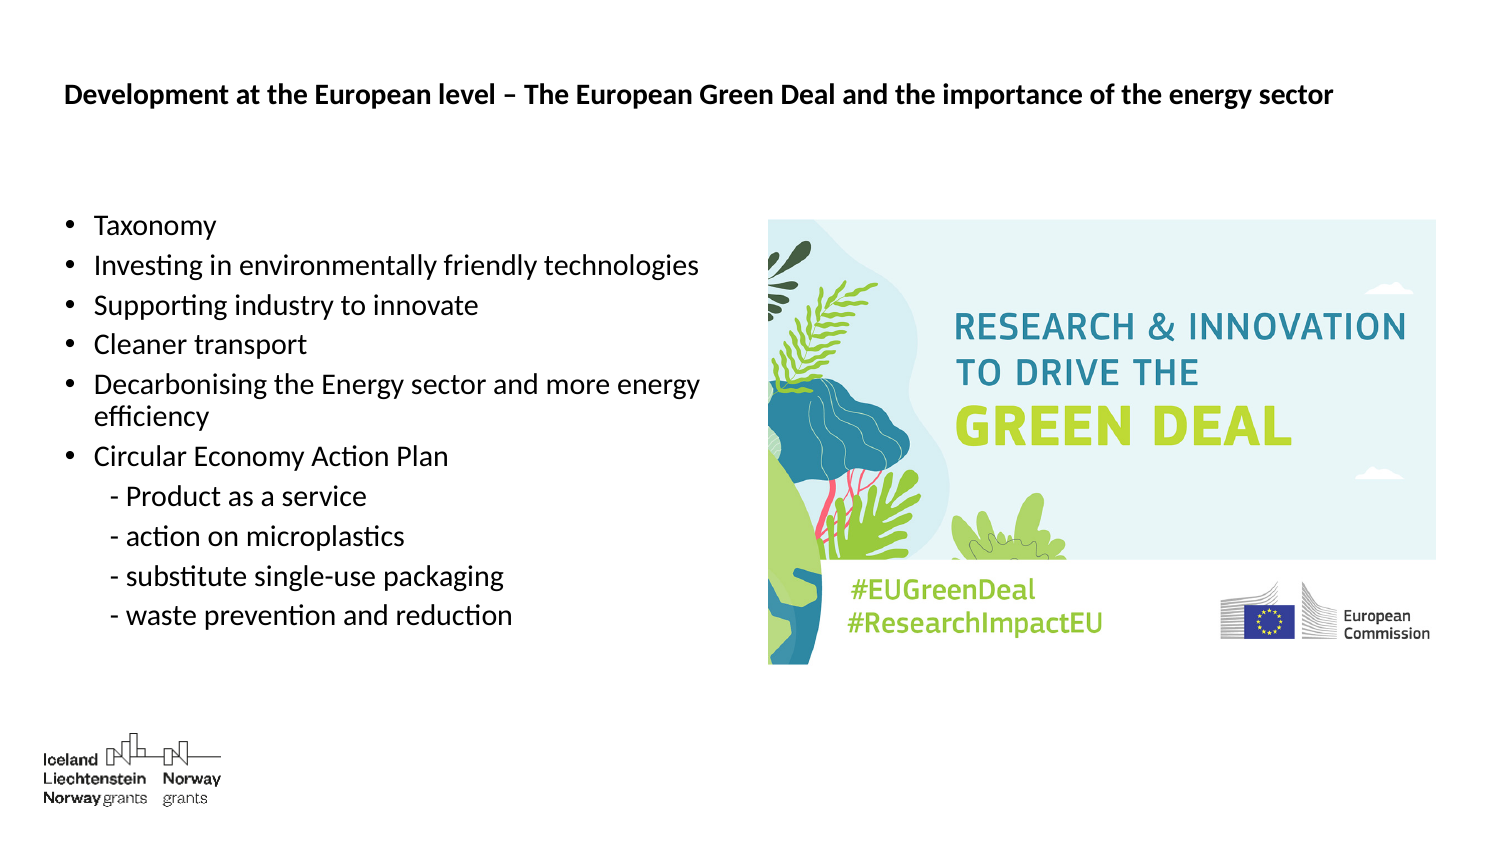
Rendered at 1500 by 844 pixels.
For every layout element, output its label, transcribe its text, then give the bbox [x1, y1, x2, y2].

list Taxonomy Investing in environmentally friendly technologies Supporting industry to innovate Cleaner transport Decarbonising the Energy sector and more energy efficiency Circular Economy Action Plan - Product as a service - action on microplastics - substitute single-use packaging - waste prevention and reduction [64, 190, 718, 694]
picture [43, 733, 221, 807]
title Development at the European level – The European Green Deal and the importance of the energy sector [64, 74, 1436, 126]
picture [768, 219, 1436, 666]
